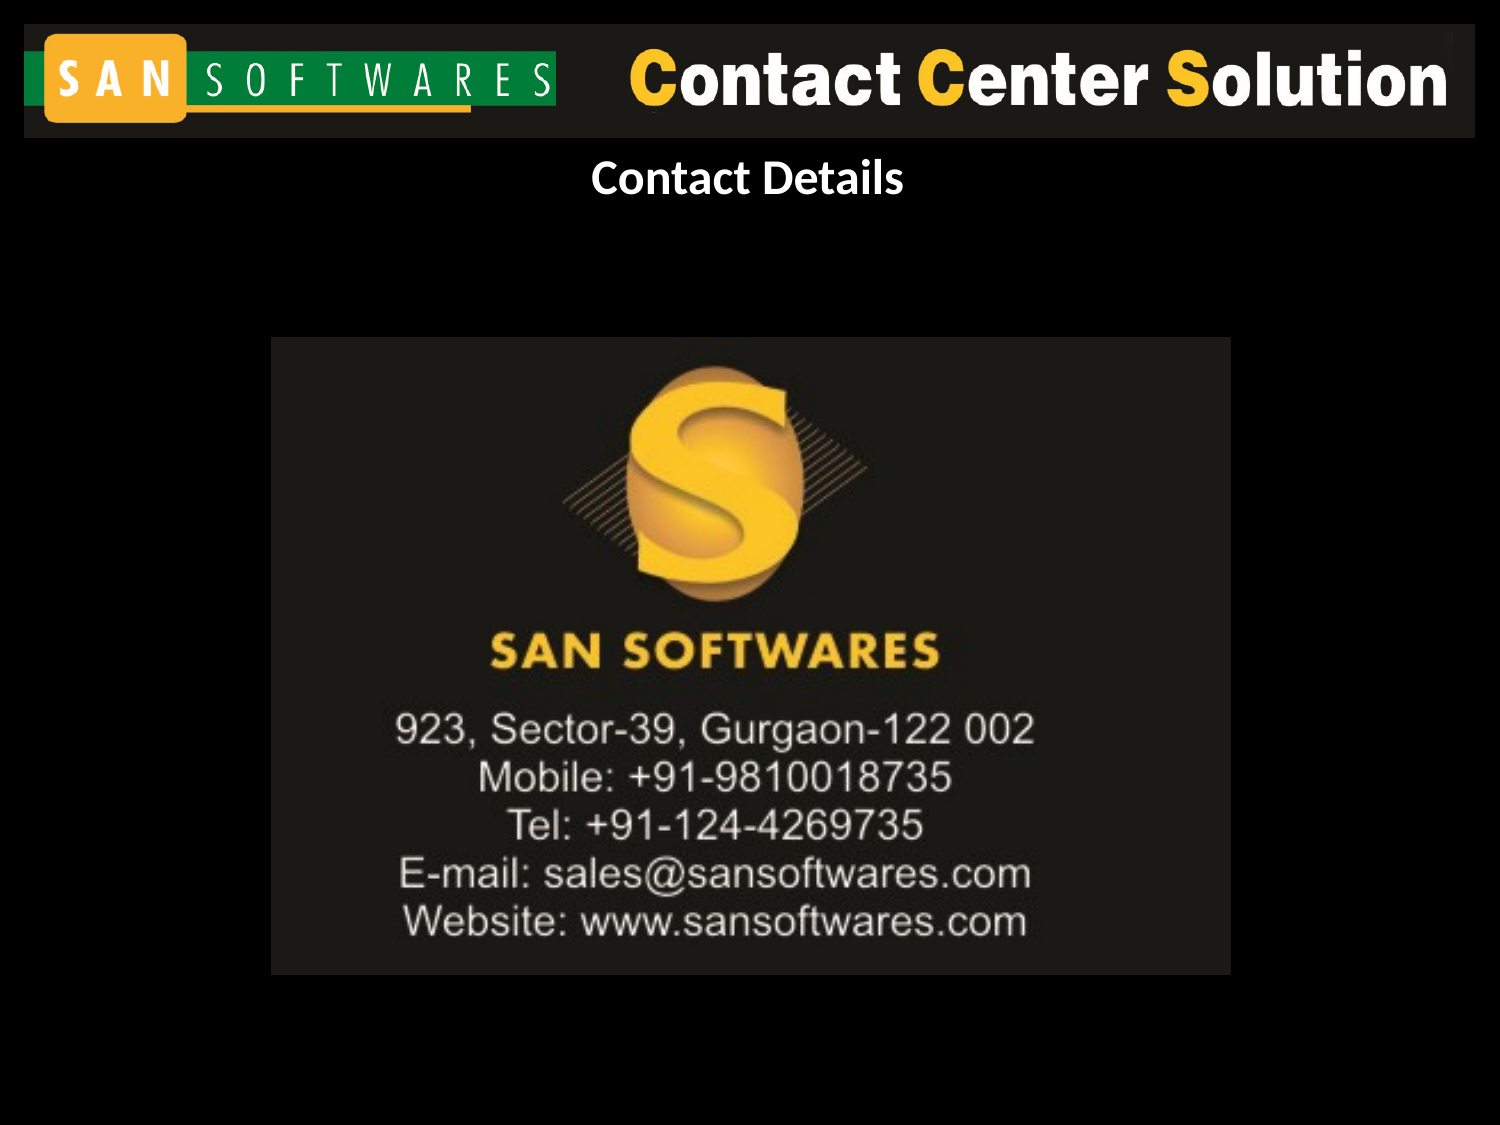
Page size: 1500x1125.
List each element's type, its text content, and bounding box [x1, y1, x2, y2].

picture [24, 24, 1476, 138]
text_box Contact Details [576, 147, 920, 213]
picture [270, 337, 1231, 976]
